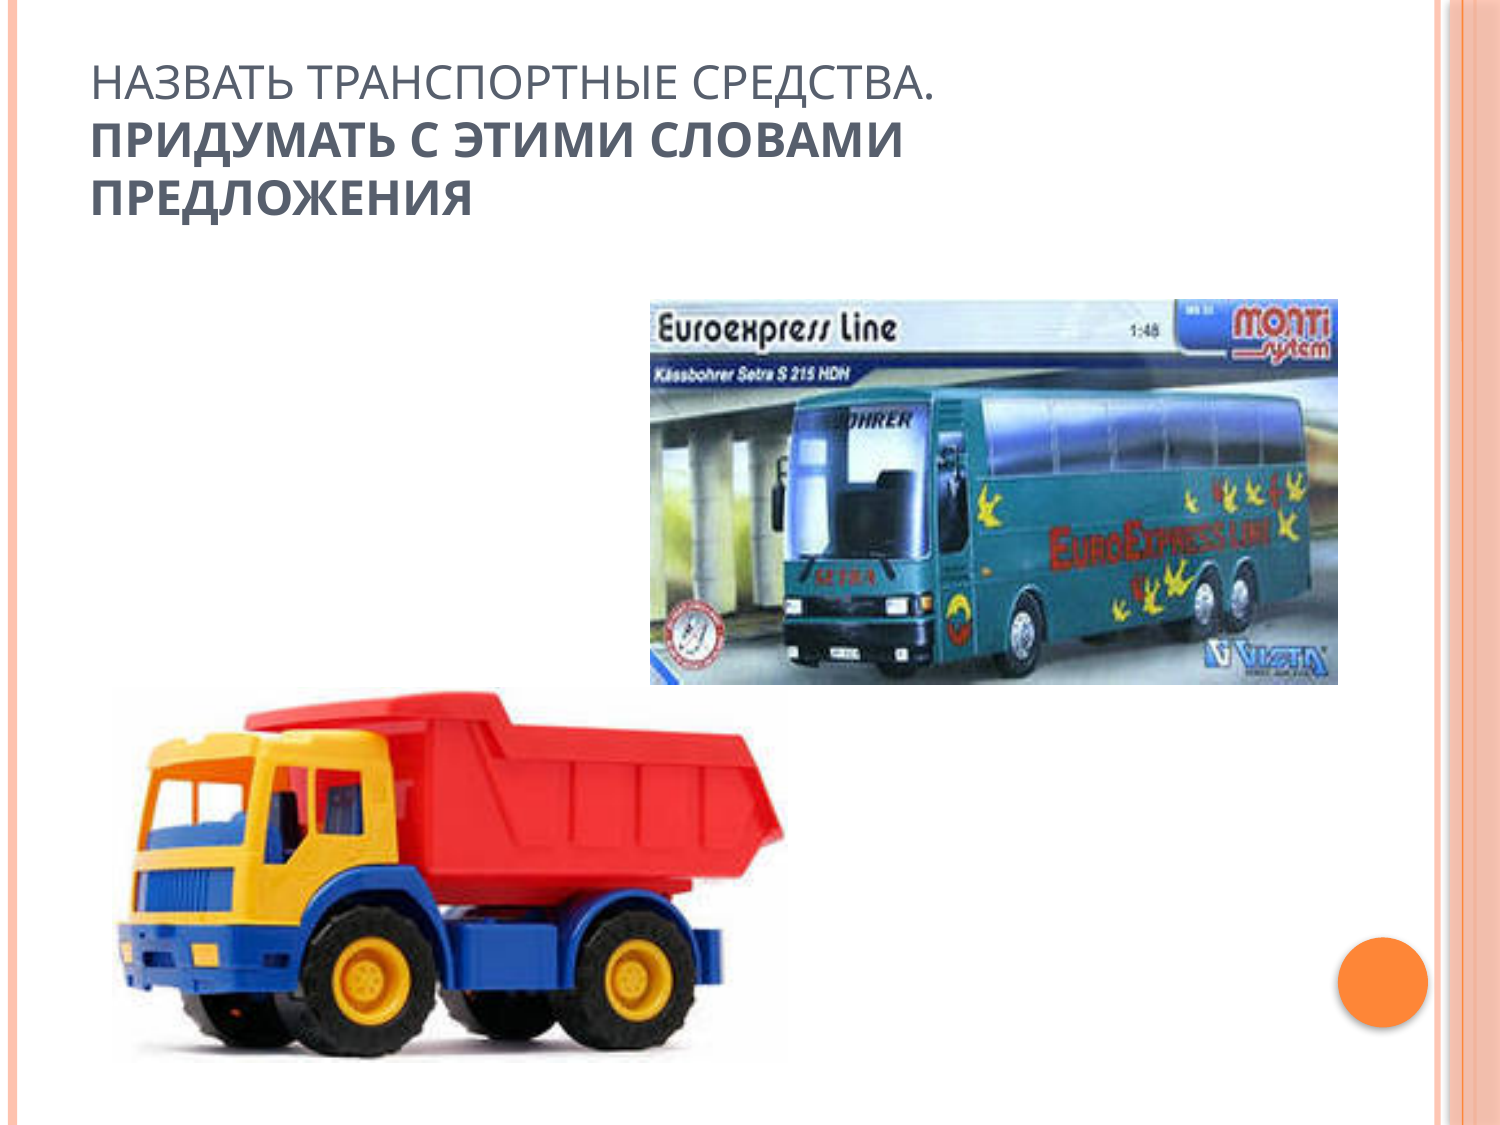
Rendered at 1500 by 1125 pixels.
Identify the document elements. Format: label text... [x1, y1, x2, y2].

title Назвать транспортные средства. Придумать с этими словами предложения [75, 45, 1300, 233]
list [649, 299, 1338, 685]
picture [111, 686, 788, 1063]
